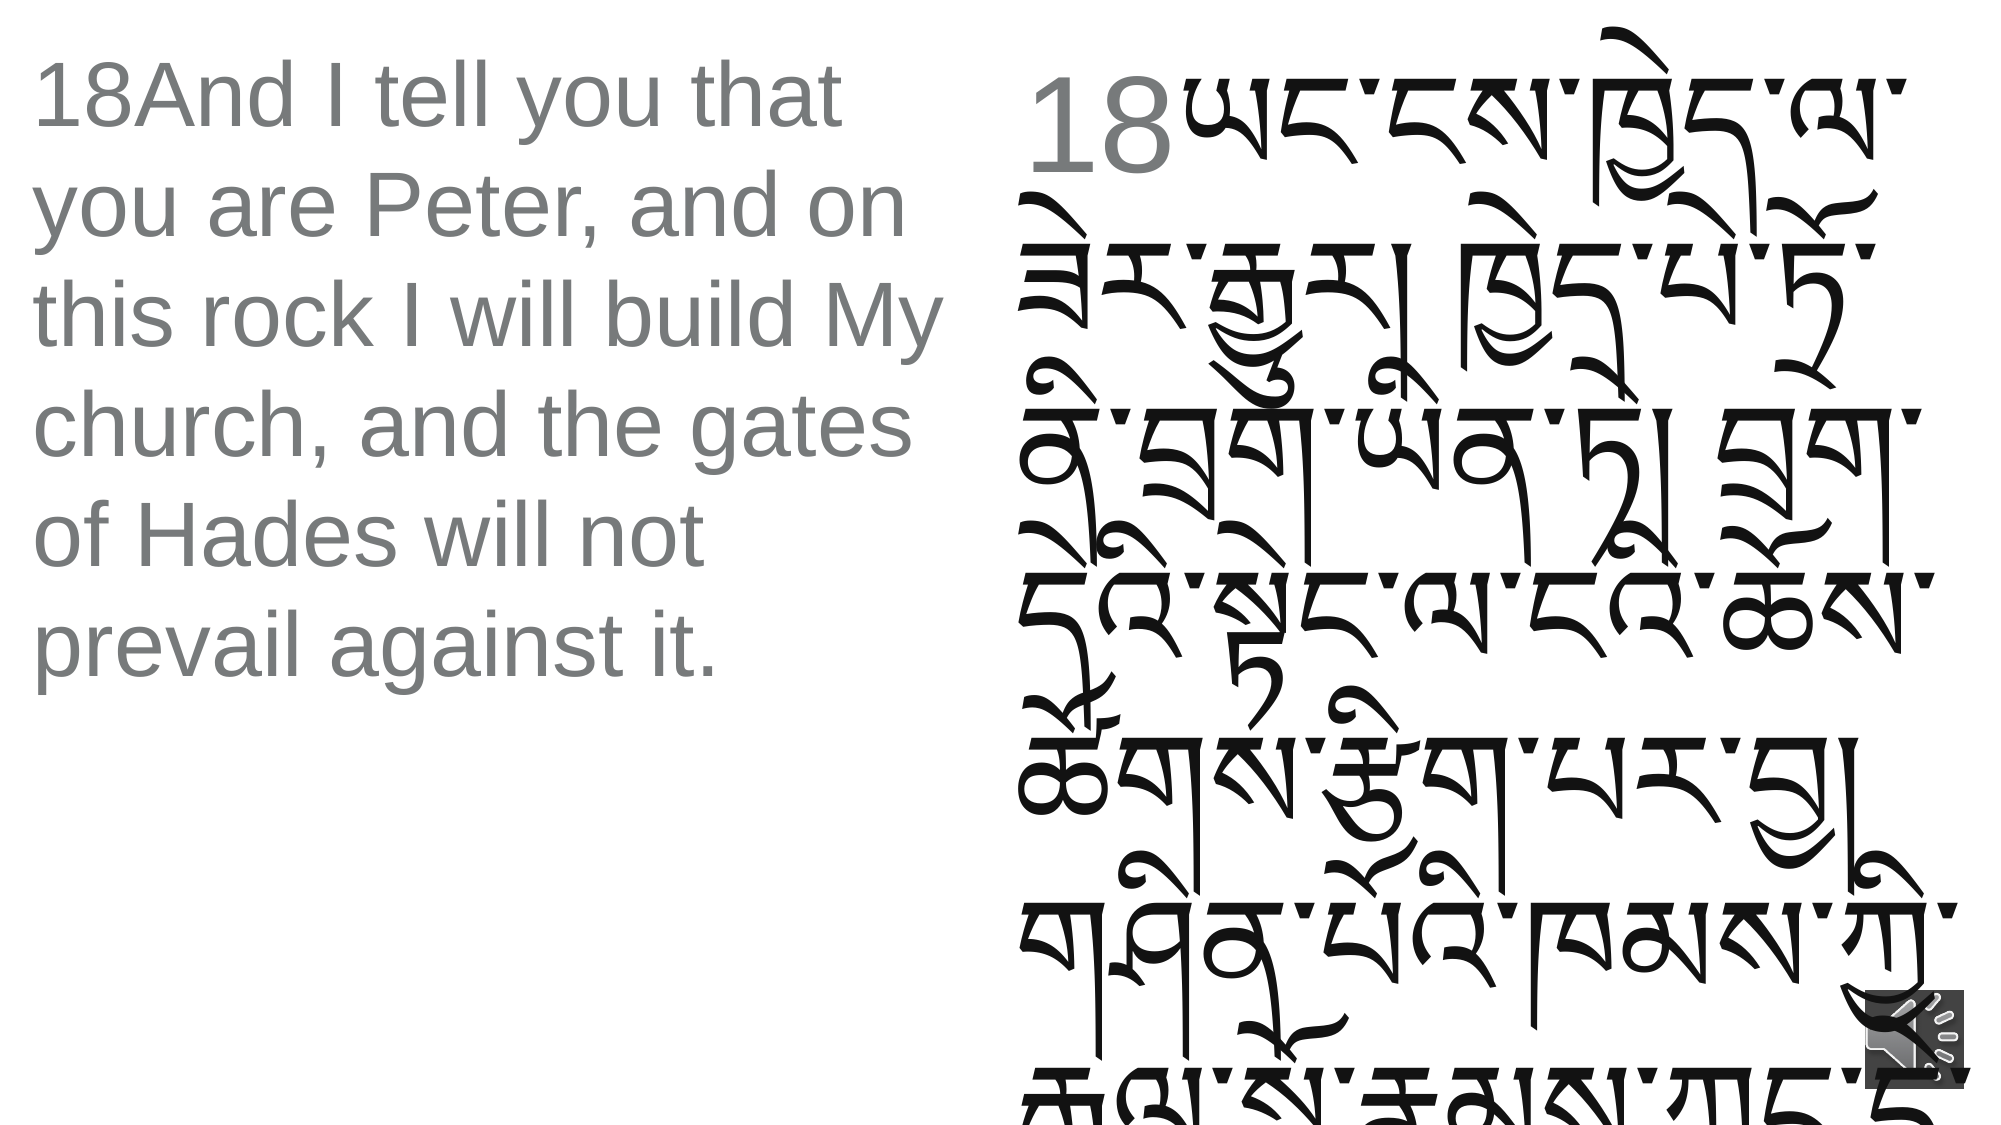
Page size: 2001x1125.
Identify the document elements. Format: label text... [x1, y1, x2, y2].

picture [1864, 989, 1965, 1090]
text_box 18ཡང་ངས་ཁྱེད་ལ་ཟེར་རྒྱུར། ཁྱེད་པེ་ཏྲོ་ནི་བྲག་ཡིན་ཏེ། བྲག་དེའི་སྟེང་ལ་ངའི་ཆོས་ཚོགས་རྩིག་པར་བྱ། གཤིན་པོའི་ཁམས་ཀྱི་རྒྱལ་སྒོ་རྣམས་ཀྱང་དེ་ལས་མི་རྒྱལ་ལོ། [999, 27, 2000, 1104]
text_box 18And I tell you that you are Peter, and on this rock I will build My church, and the gates of Hades will not prevail against it. [18, 27, 973, 1104]
